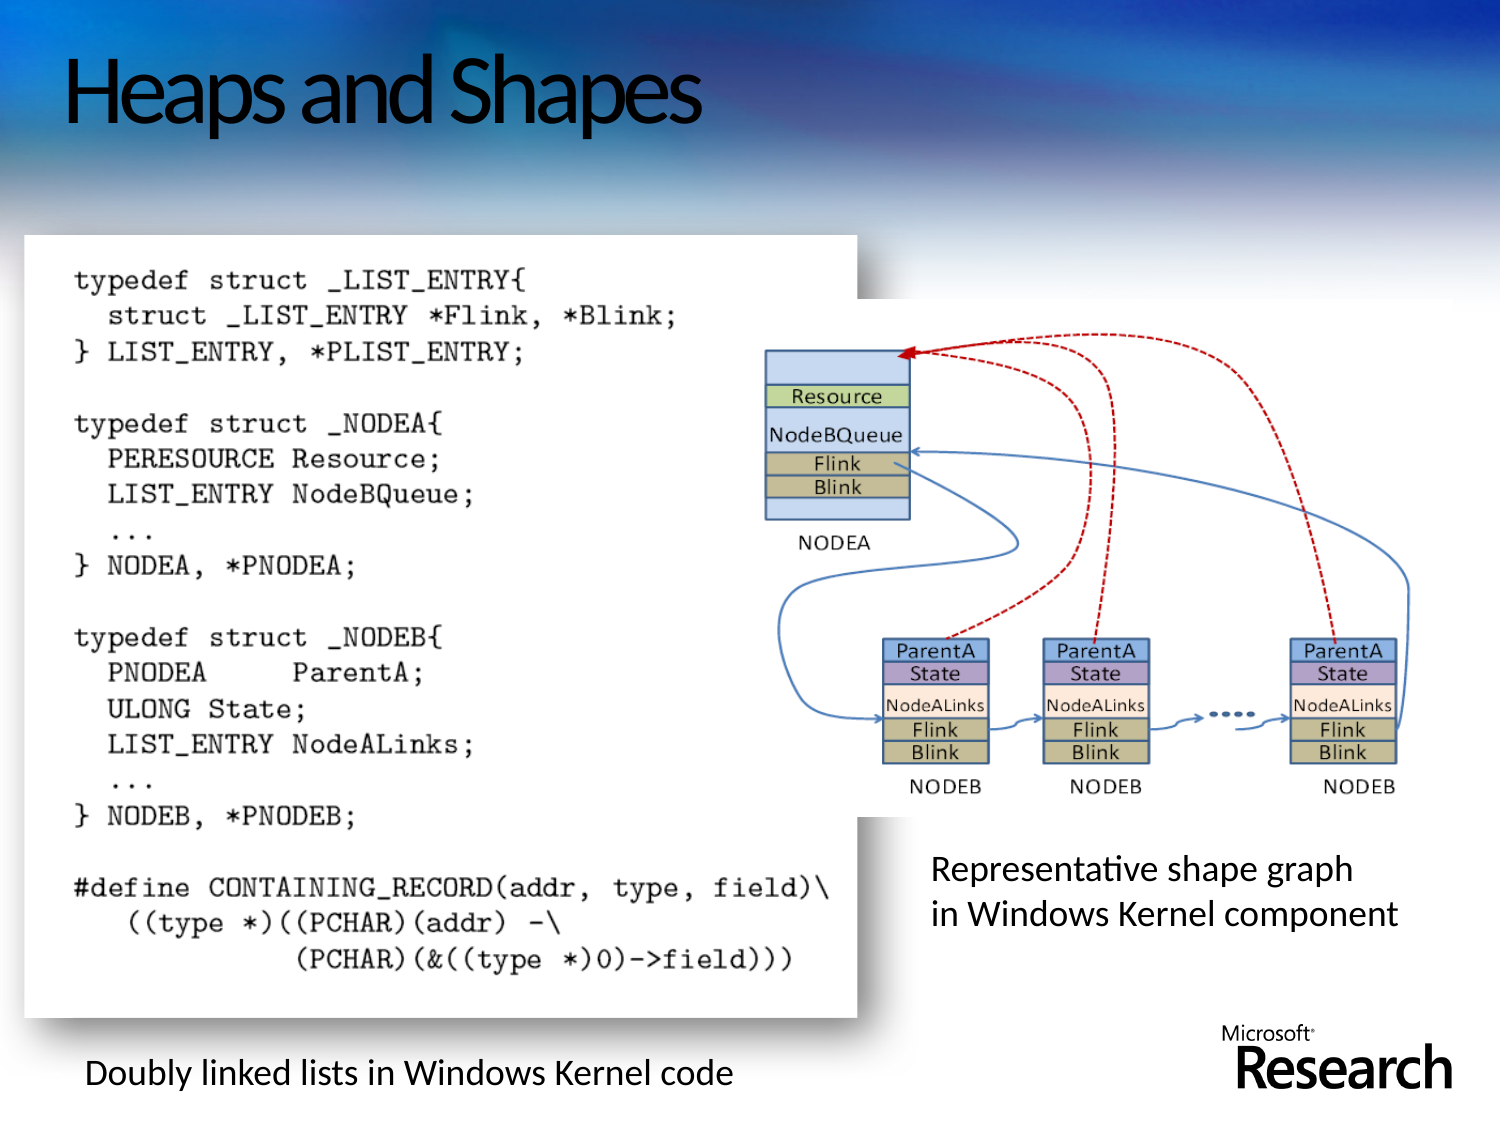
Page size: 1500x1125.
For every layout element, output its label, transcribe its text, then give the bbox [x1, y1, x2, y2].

title Heaps and Shapes [62, 37, 1438, 148]
picture [0, 0, 1500, 1125]
text_box Representative shape graph in Windows Kernel component [916, 836, 1415, 941]
text_box Doubly linked lists in Windows Kernel code [70, 1040, 750, 1100]
